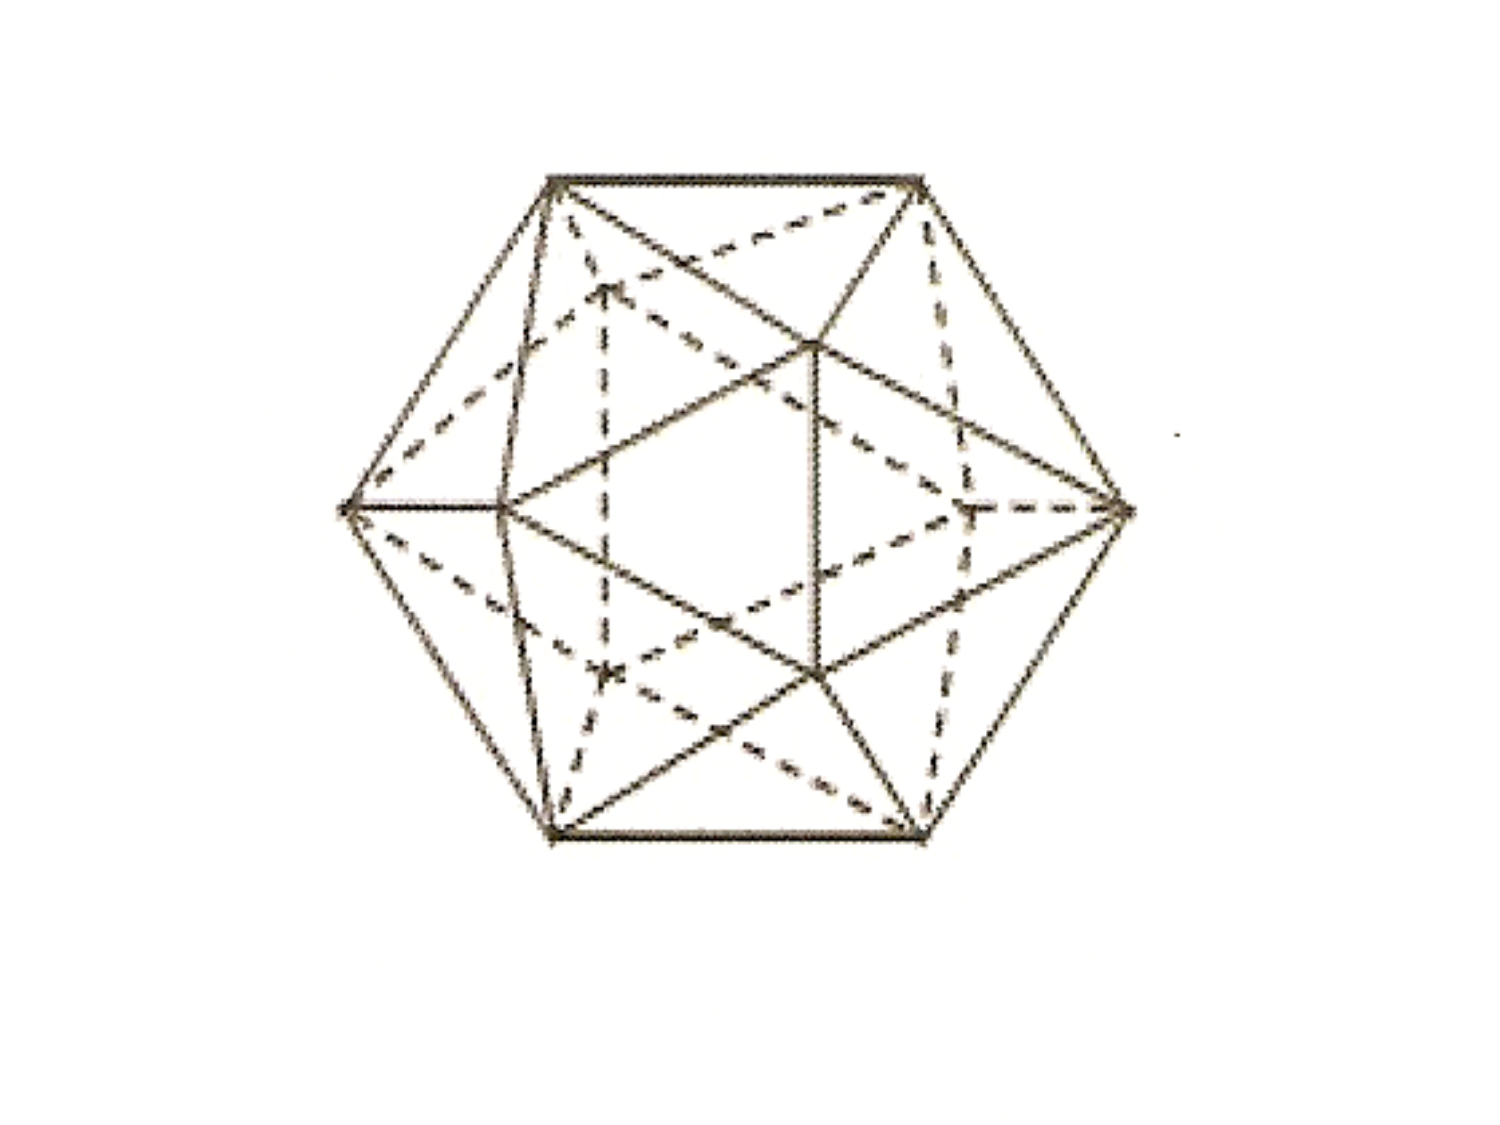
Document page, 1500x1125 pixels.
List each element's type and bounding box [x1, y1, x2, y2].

picture [187, 0, 1301, 1125]
